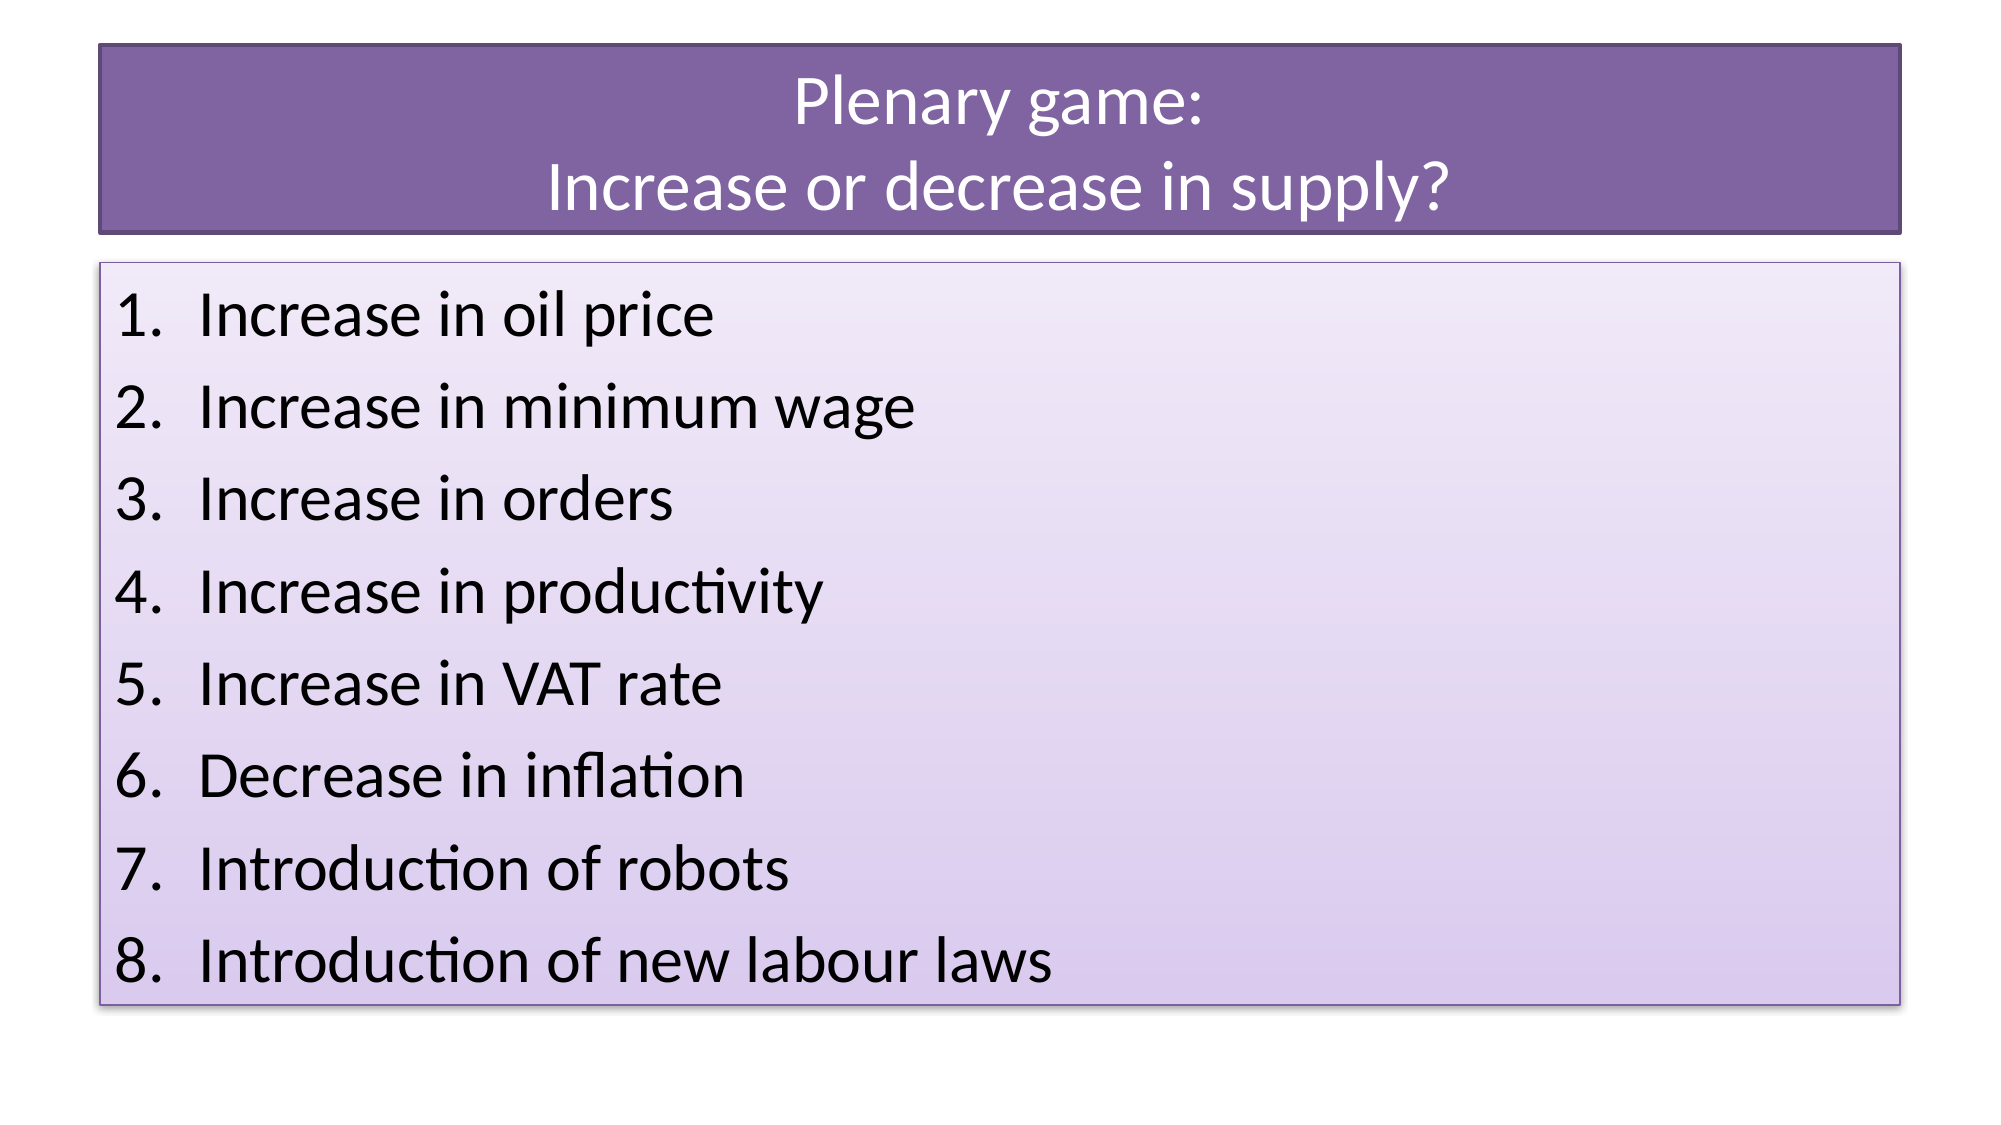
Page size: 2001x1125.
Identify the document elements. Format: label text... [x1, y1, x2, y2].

title Plenary game: Increase or decrease in supply? [98, 43, 1902, 235]
list Increase in oil price Increase in minimum wage Increase in orders Increase in productivity Increase in VAT rate Decrease in inflation Introduction of robots Introduction of new labour laws [99, 262, 1901, 1006]
